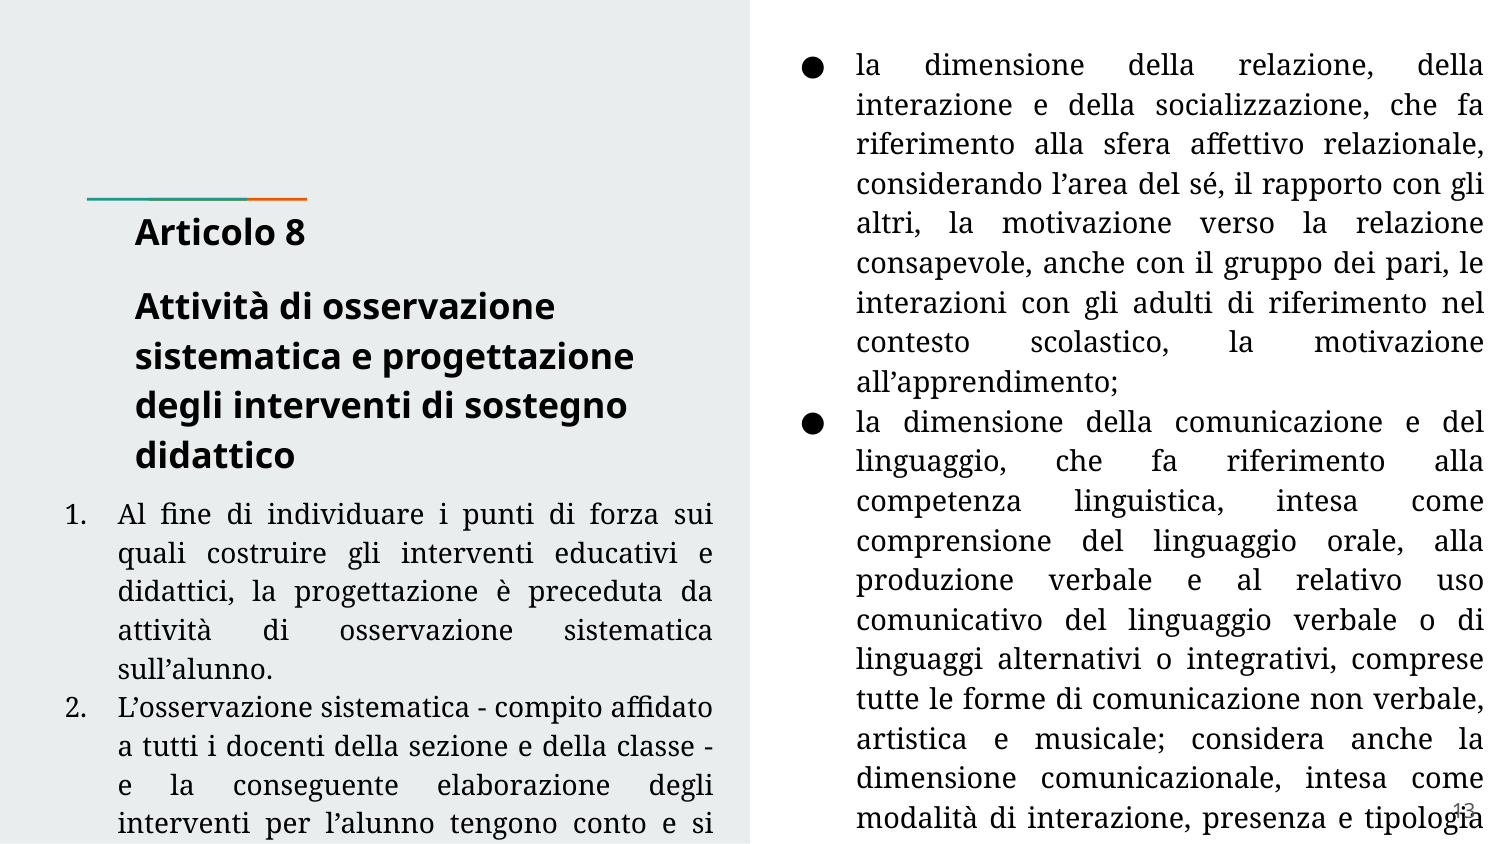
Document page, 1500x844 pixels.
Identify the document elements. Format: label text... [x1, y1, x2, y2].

title Articolo 8 Attività di osservazione sistematica e progettazione degli interventi di sostegno didattico [119, 187, 662, 476]
slide_number ‹#› [1400, 779, 1491, 844]
list la dimensione della relazione, della interazione e della socializzazione, che fa riferimento alla sfera affettivo relazionale, considerando l’area del sé, il rapporto con gli altri, la motivazione verso la relazione consapevole, anche con il gruppo dei pari, le interazioni con gli adulti di riferimento nel contesto scolastico, la motivazione all’apprendimento; la dimensione della comunicazione e del linguaggio, che fa riferimento alla competenza linguistica, intesa come comprensione del linguaggio orale, alla produzione verbale e al relativo uso comunicativo del linguaggio verbale o di linguaggi alternativi o integrativi, comprese tutte le forme di comunicazione non verbale, artistica e musicale; considera anche la dimensione comunicazionale, intesa come modalità di interazione, presenza e tipologia di contenuti prevalenti, utilizzo di mezzi privilegiati; [776, 26, 1500, 844]
subtitle Al fine di individuare i punti di forza sui quali costruire gli interventi educativi e didattici, la progettazione è preceduta da attività di osservazione sistematica sull’alunno. L’osservazione sistematica - compito affidato a tutti i docenti della sezione e della classe - e la conseguente elaborazione degli interventi per l’alunno tengono conto e si articolano nelle seguenti dimensioni: [30, 476, 729, 844]
